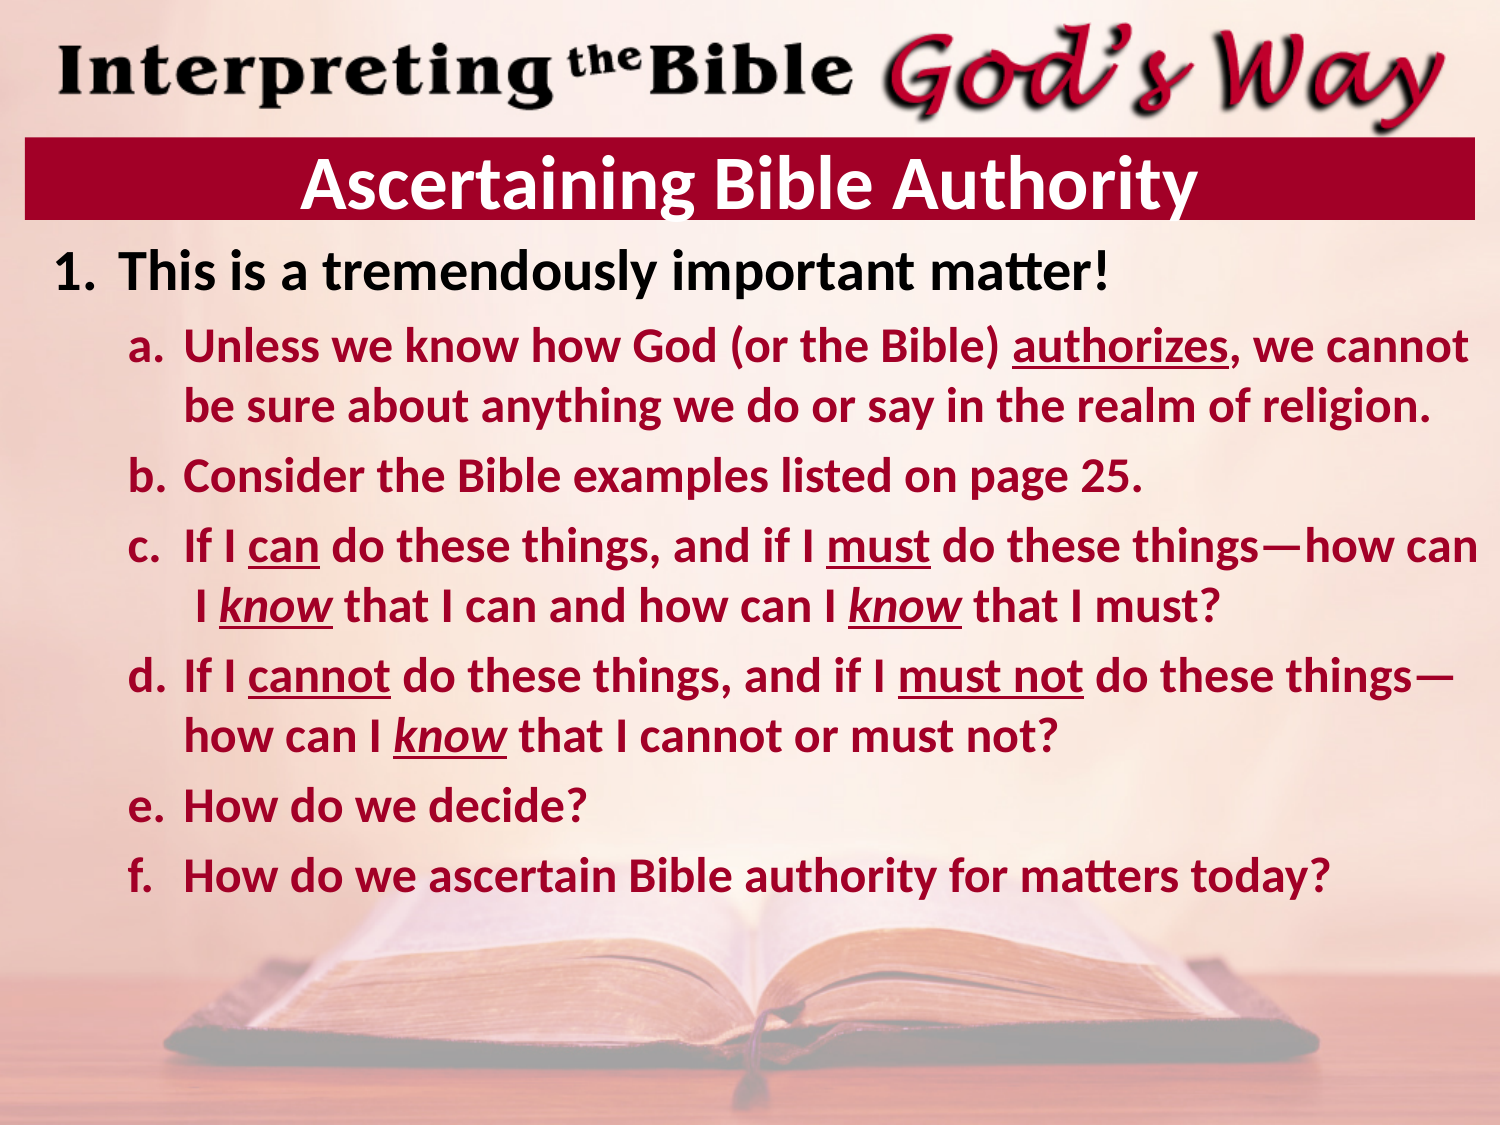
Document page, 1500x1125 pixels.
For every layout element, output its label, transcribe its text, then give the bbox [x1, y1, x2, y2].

title Ascertaining Bible Authority [24, 137, 1475, 220]
list This is a tremendously important matter! Unless we know how God (or the Bible) authorizes, we cannot be sure about anything we do or say in the realm of religion. Consider the Bible examples listed on page 25. If I can do these things, and if I must do these things—how can I know that I can and how can I know that I must? If I cannot do these things, and if I must not do these things—how can I know that I cannot or must not? How do we decide? How do we ascertain Bible authority for matters today? [37, 224, 1500, 1125]
picture [0, 0, 1500, 1125]
